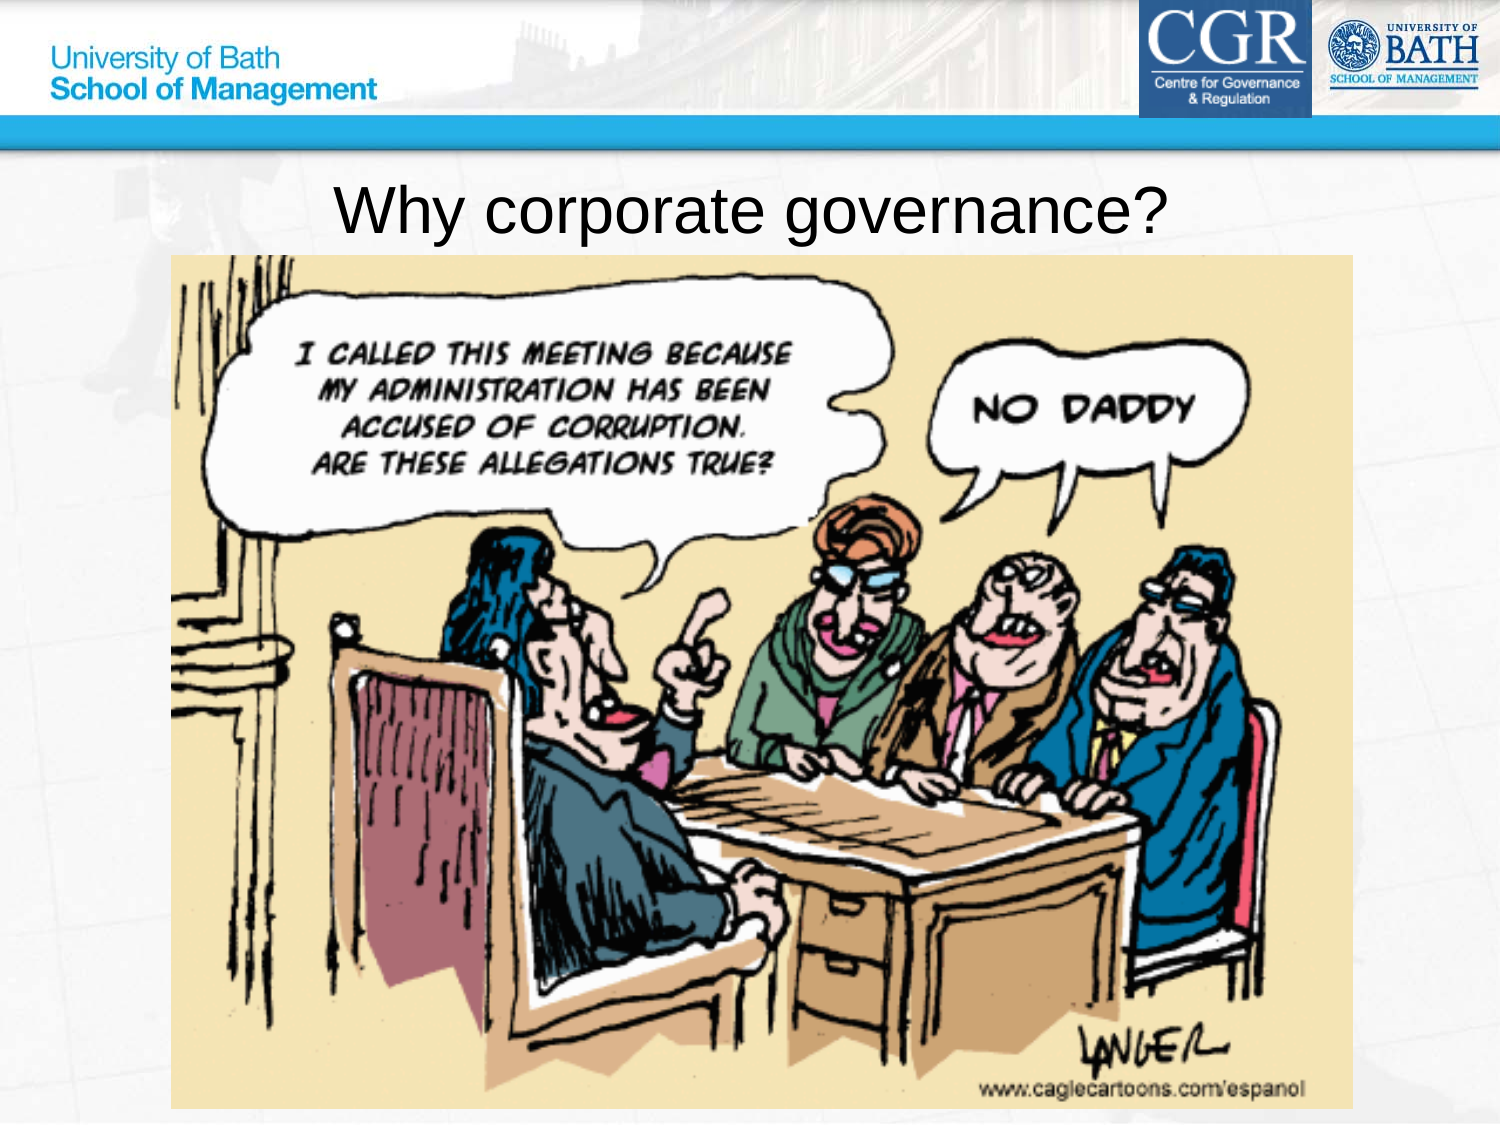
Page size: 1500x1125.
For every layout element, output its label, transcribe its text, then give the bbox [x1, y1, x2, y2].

picture [0, 0, 1500, 1125]
title Why corporate governance? [76, 113, 1428, 302]
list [170, 255, 1353, 1109]
